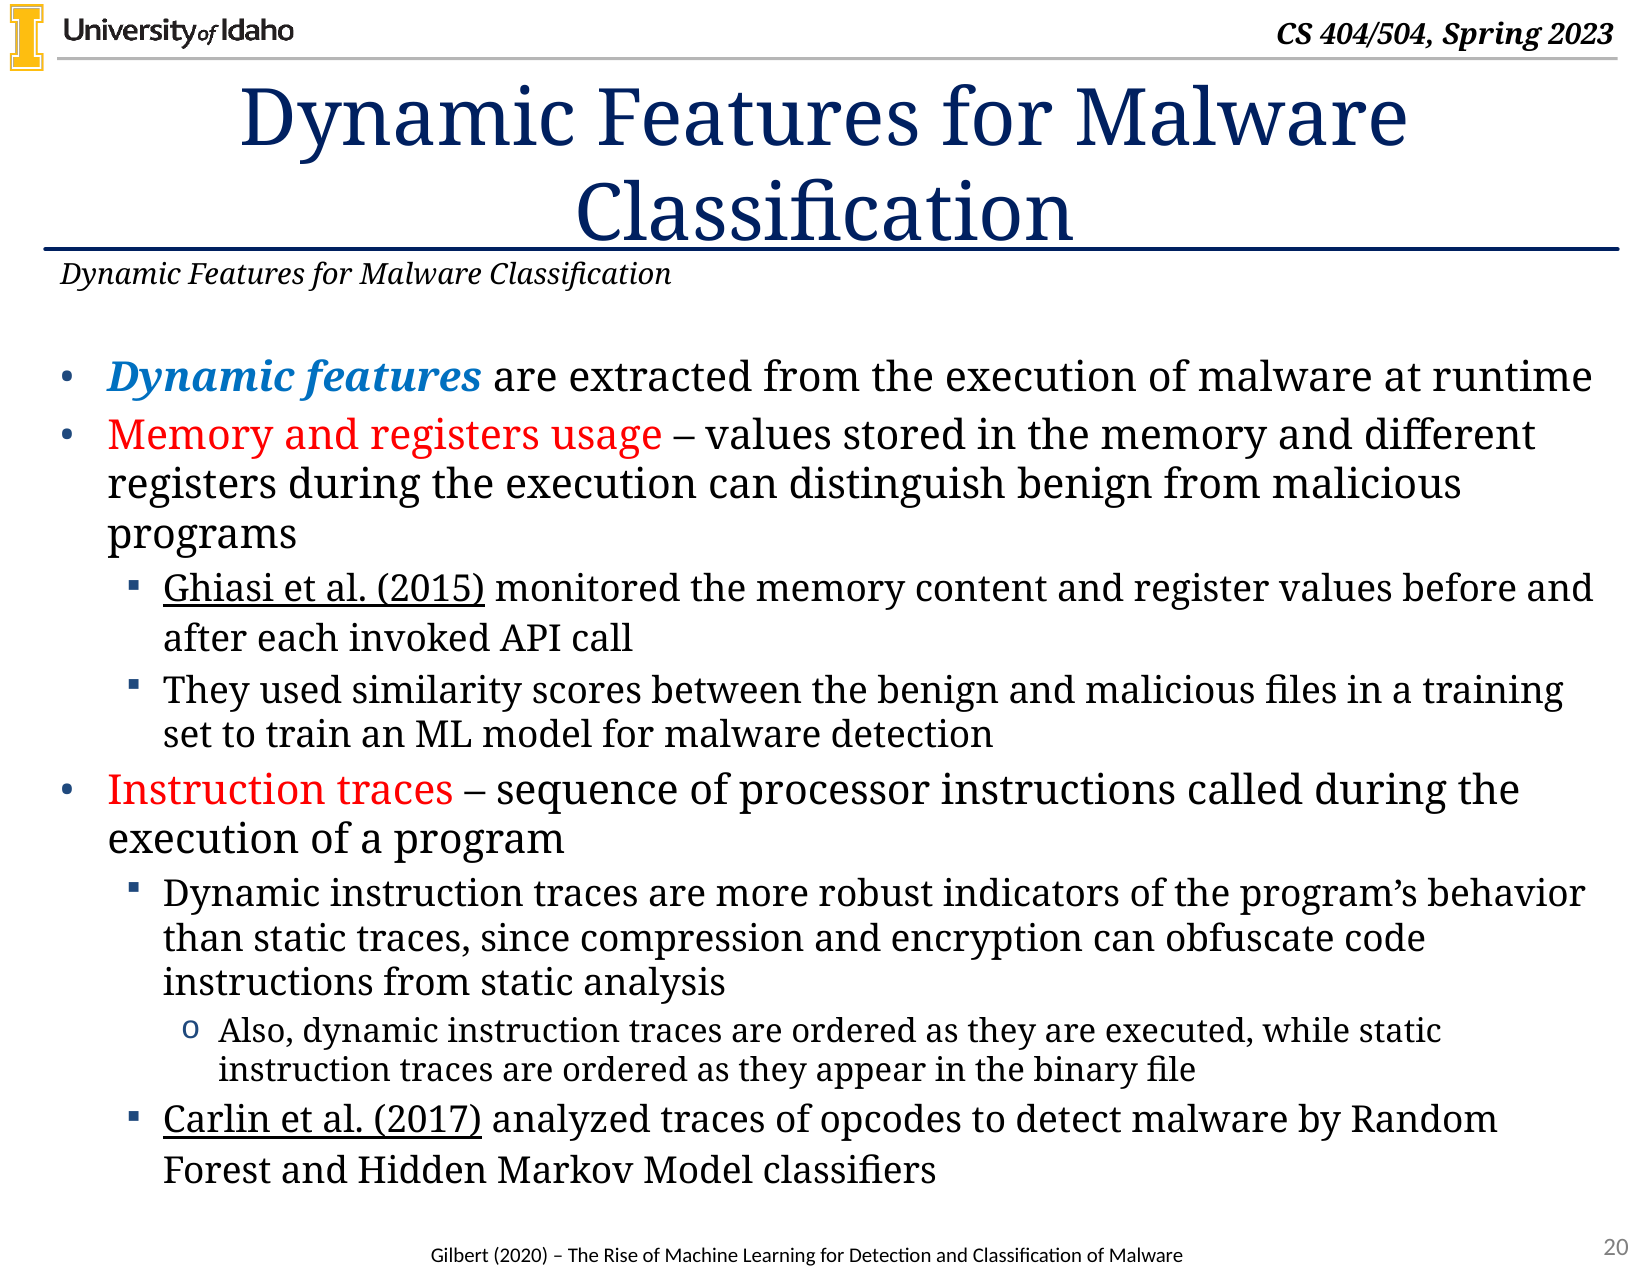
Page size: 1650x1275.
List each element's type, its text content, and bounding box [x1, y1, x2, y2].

list Dynamic Features for Malware Classification [45, 247, 1062, 306]
picture [9, 4, 48, 71]
list Dynamic features are extracted from the execution of malware at runtime Memory and registers usage – values stored in the memory and different registers during the execution can distinguish benign from malicious programs Ghiasi et al. (2015) monitored the memory content and register values before and after each invoked API call They used similarity scores between the benign and malicious files in a training set to train an ML model for malware detection Instruction traces – sequence of processor instructions called during the execution of a program Dynamic instruction traces are more robust indicators of the program’s behavior than static traces, since compression and encryption can obfuscate code instructions from static analysis Also, dynamic instruction traces are ordered as they are executed, while static instruction traces are ordered as they appear in the binary file Carlin et al. (2017) analyzed traces of opcodes to detect malware by Random Forest and Hidden Markov Model classifiers [45, 342, 1618, 1224]
picture [57, 2, 294, 52]
text_box Gilbert (2020) – The Rise of Machine Learning for Detection and Classification of Malware [187, 1234, 1428, 1275]
title Dynamic Features for Malware Classification [0, 75, 1650, 248]
